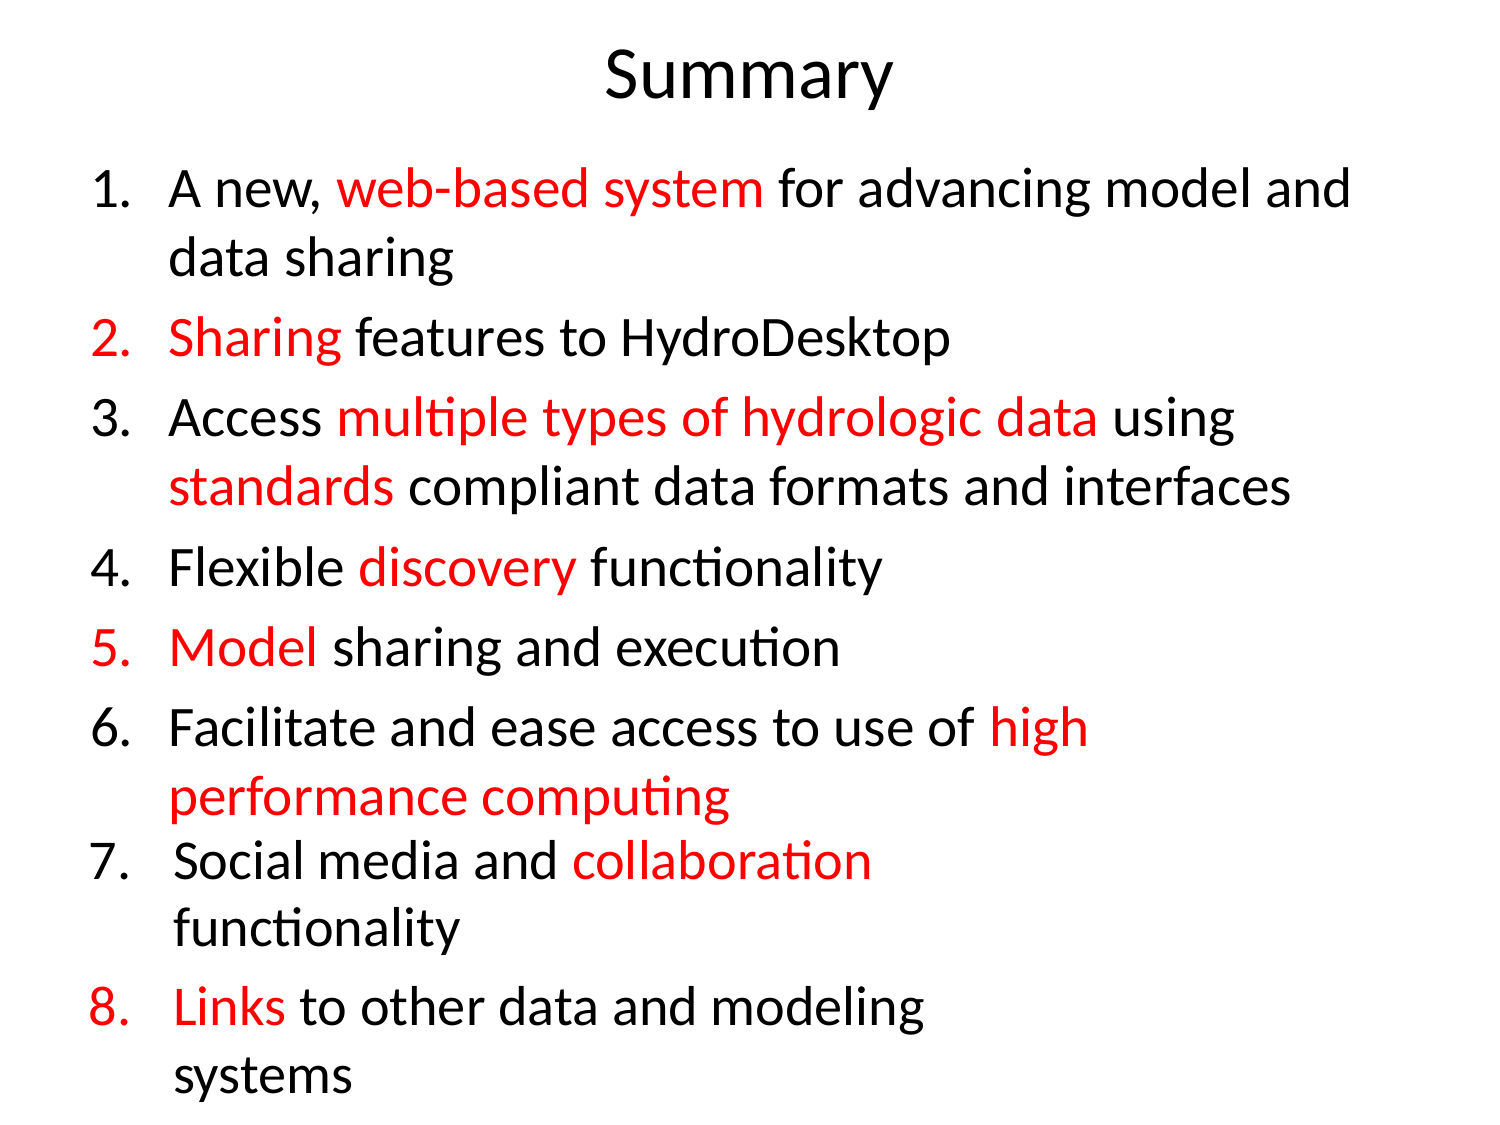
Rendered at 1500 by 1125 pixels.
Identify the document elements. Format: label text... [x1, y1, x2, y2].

title Summary [75, 0, 1425, 138]
text_box Social media and collaboration functionality Links to other data and modeling systems [73, 815, 1045, 1112]
list A new, web-based system for advancing model and data sharing Sharing features to HydroDesktop Access multiple types of hydrologic data using standards compliant data formats and interfaces Flexible discovery functionality Model sharing and execution Facilitate and ease access to use of high performance computing [75, 142, 1400, 842]
